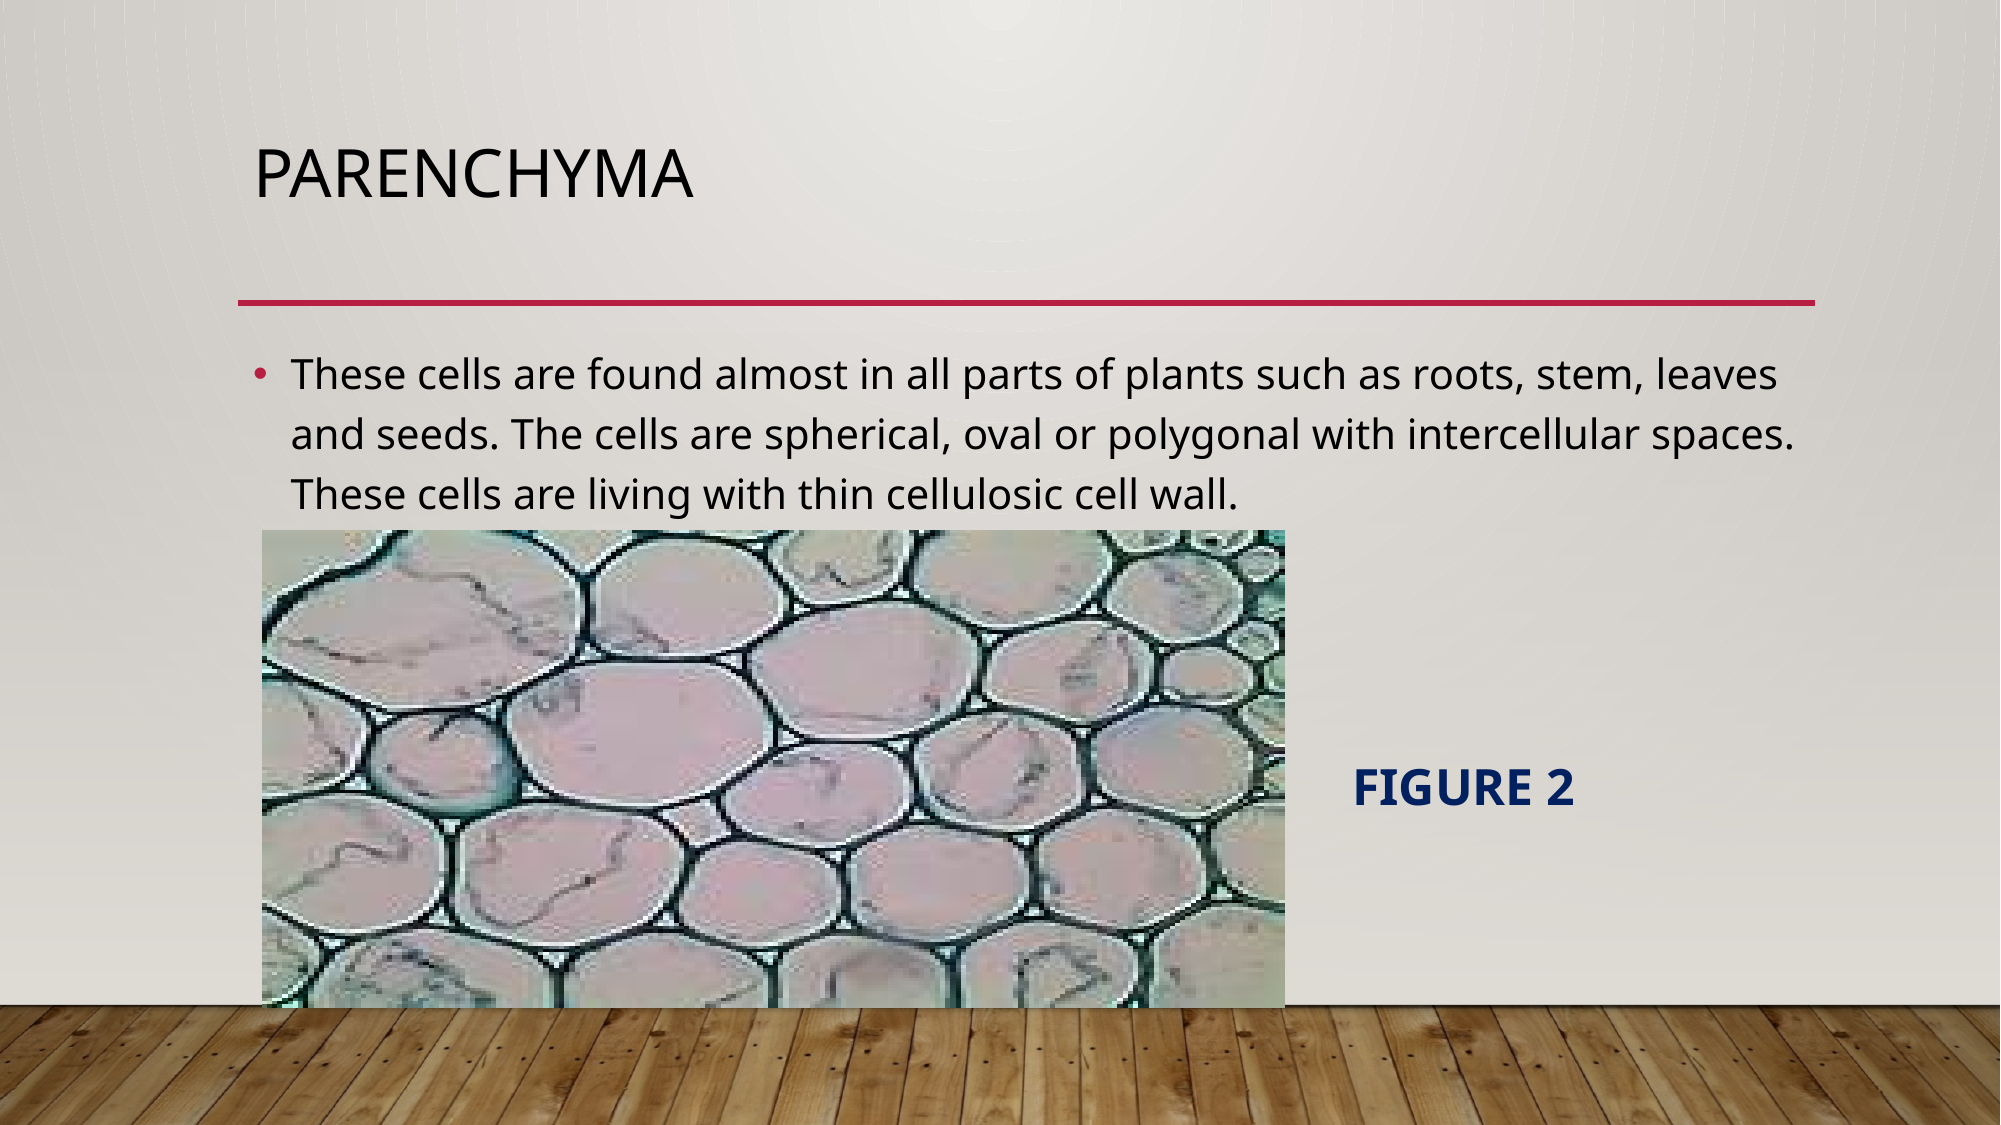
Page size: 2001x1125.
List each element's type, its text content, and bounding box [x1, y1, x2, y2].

text_box FIGURE 2 [1337, 748, 1814, 823]
list These cells are found almost in all parts of plants such as roots, stem, leaves and seeds. The cells are spherical, oval or polygonal with intercellular spaces. These cells are living with thin cellulosic cell wall. [238, 330, 1814, 897]
title Parenchyma [238, 131, 1814, 305]
picture [0, 529, 2000, 1125]
